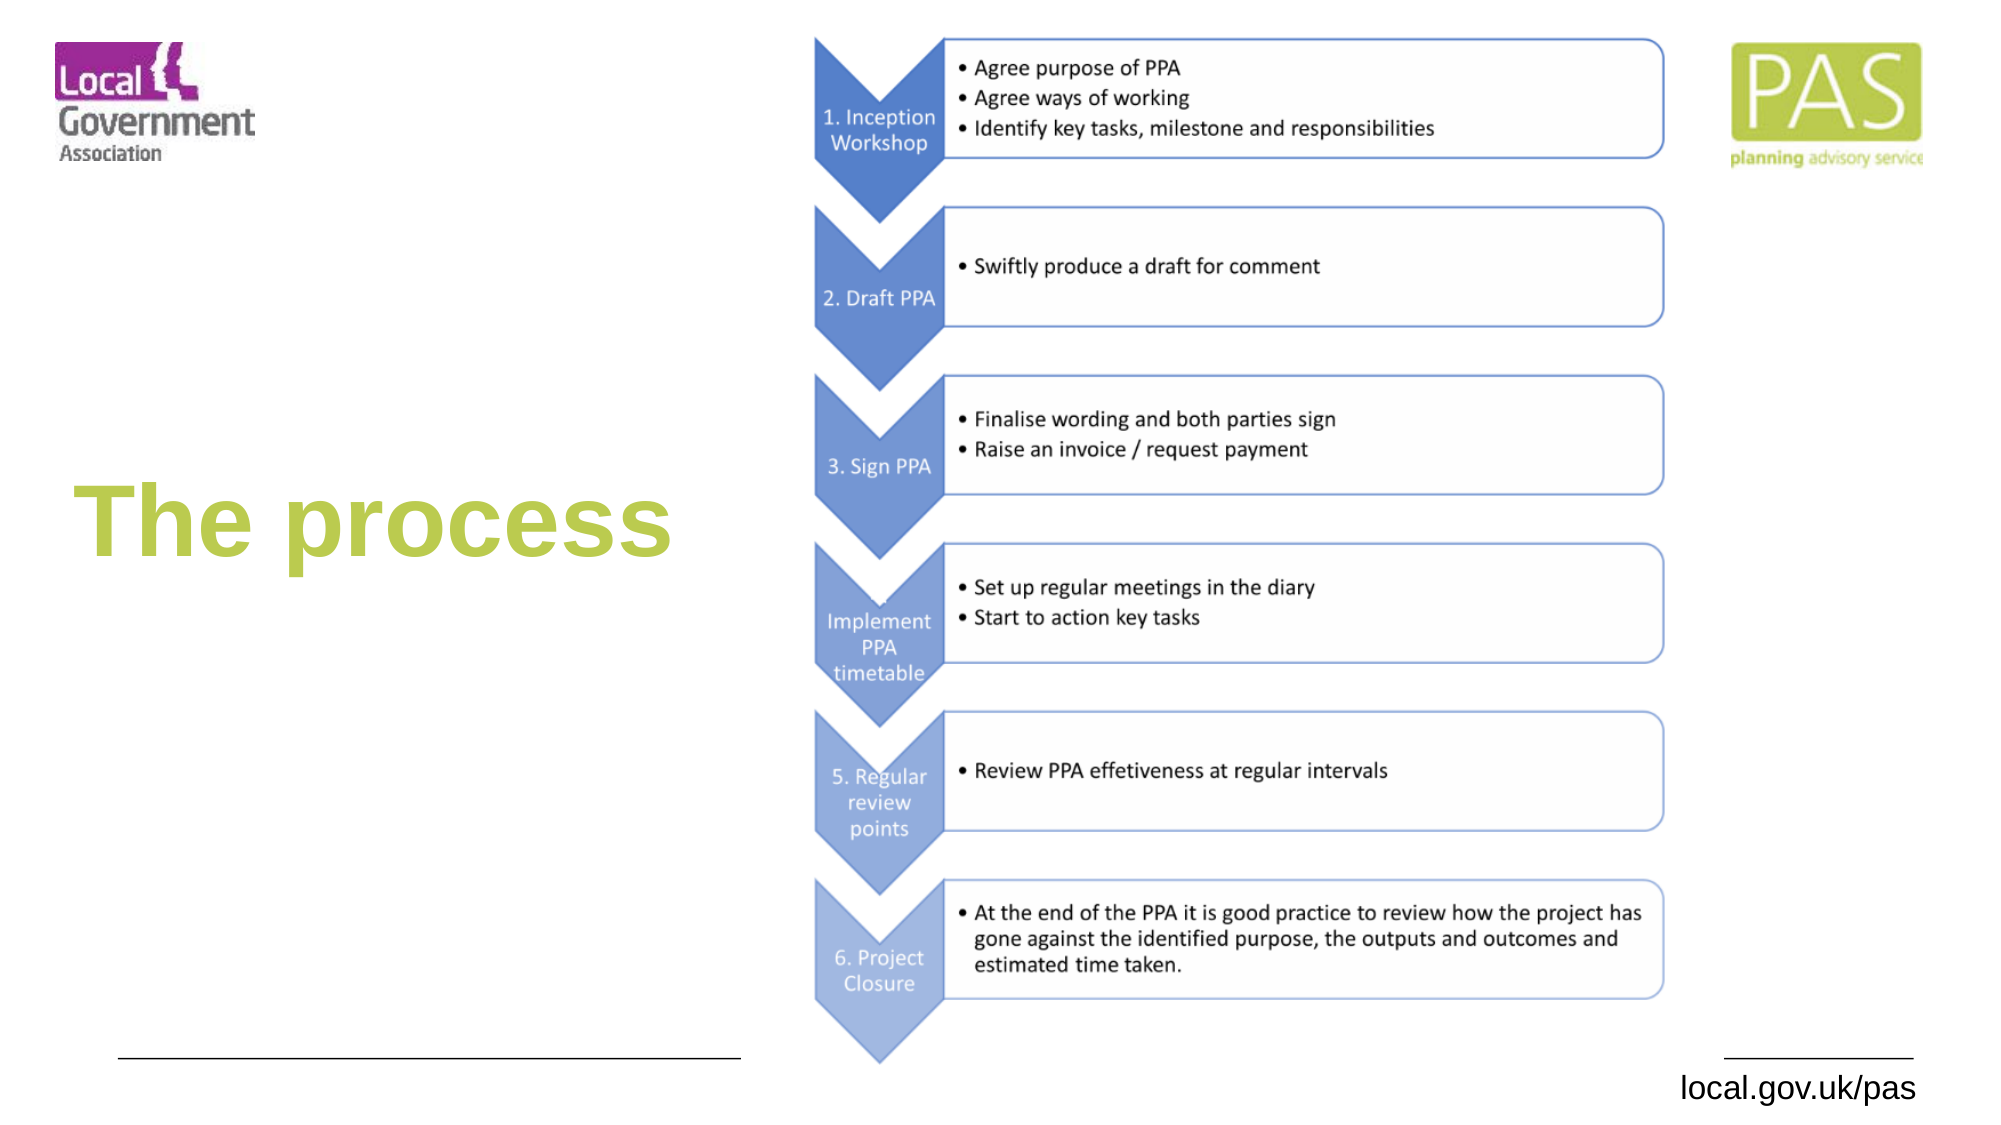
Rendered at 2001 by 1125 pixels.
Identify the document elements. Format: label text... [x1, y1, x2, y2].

picture [1731, 42, 1923, 170]
picture [55, 42, 255, 161]
title The process [58, 468, 701, 563]
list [741, 24, 1725, 1065]
